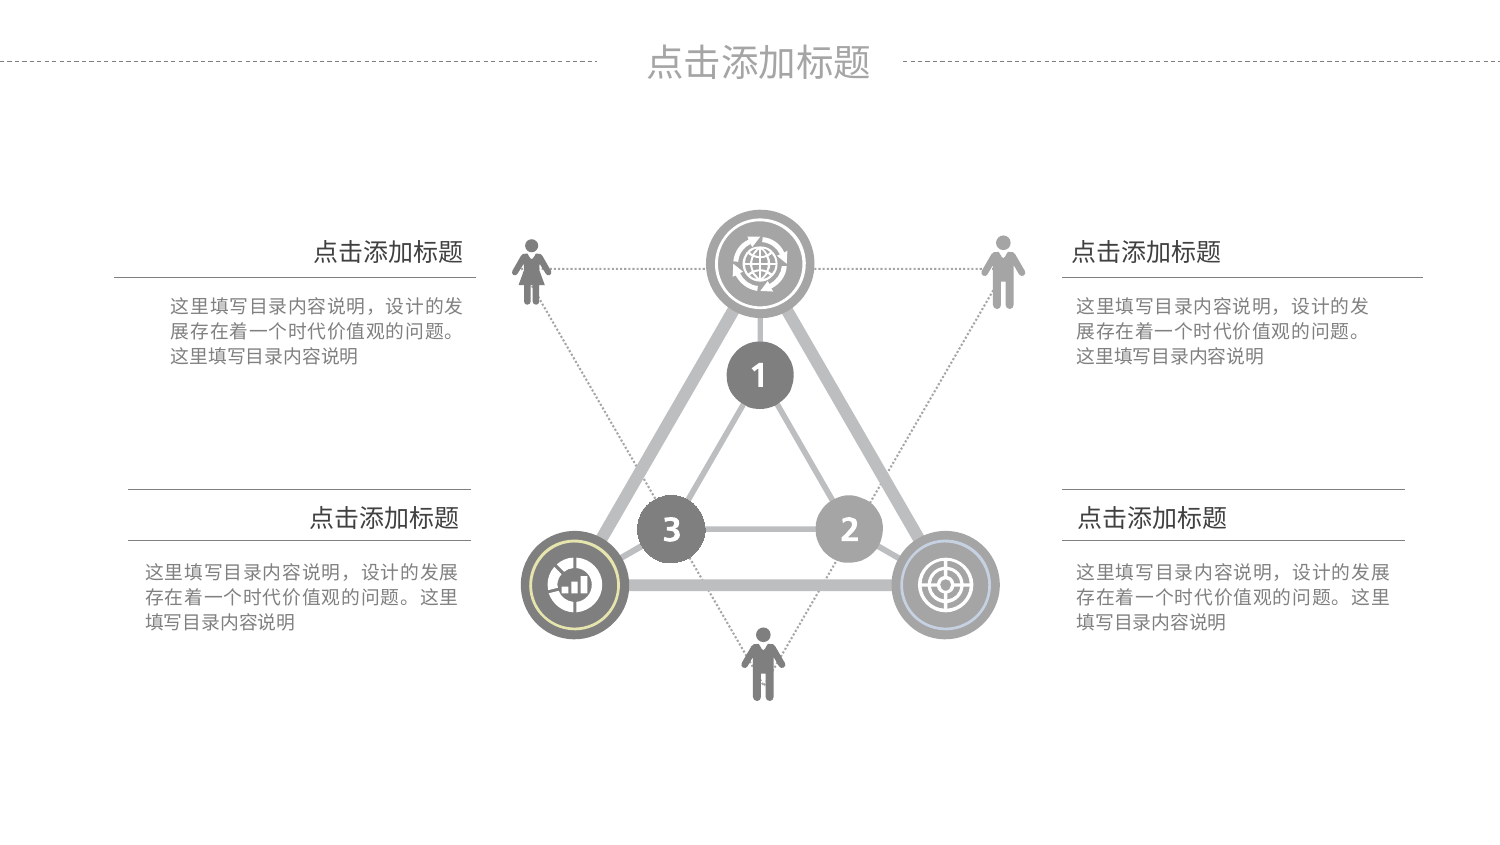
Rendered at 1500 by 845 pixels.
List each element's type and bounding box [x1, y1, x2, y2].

text_box [114, 228, 479, 640]
text_box [513, 202, 1008, 647]
text_box [1056, 228, 1424, 641]
text_box [511, 235, 1026, 702]
